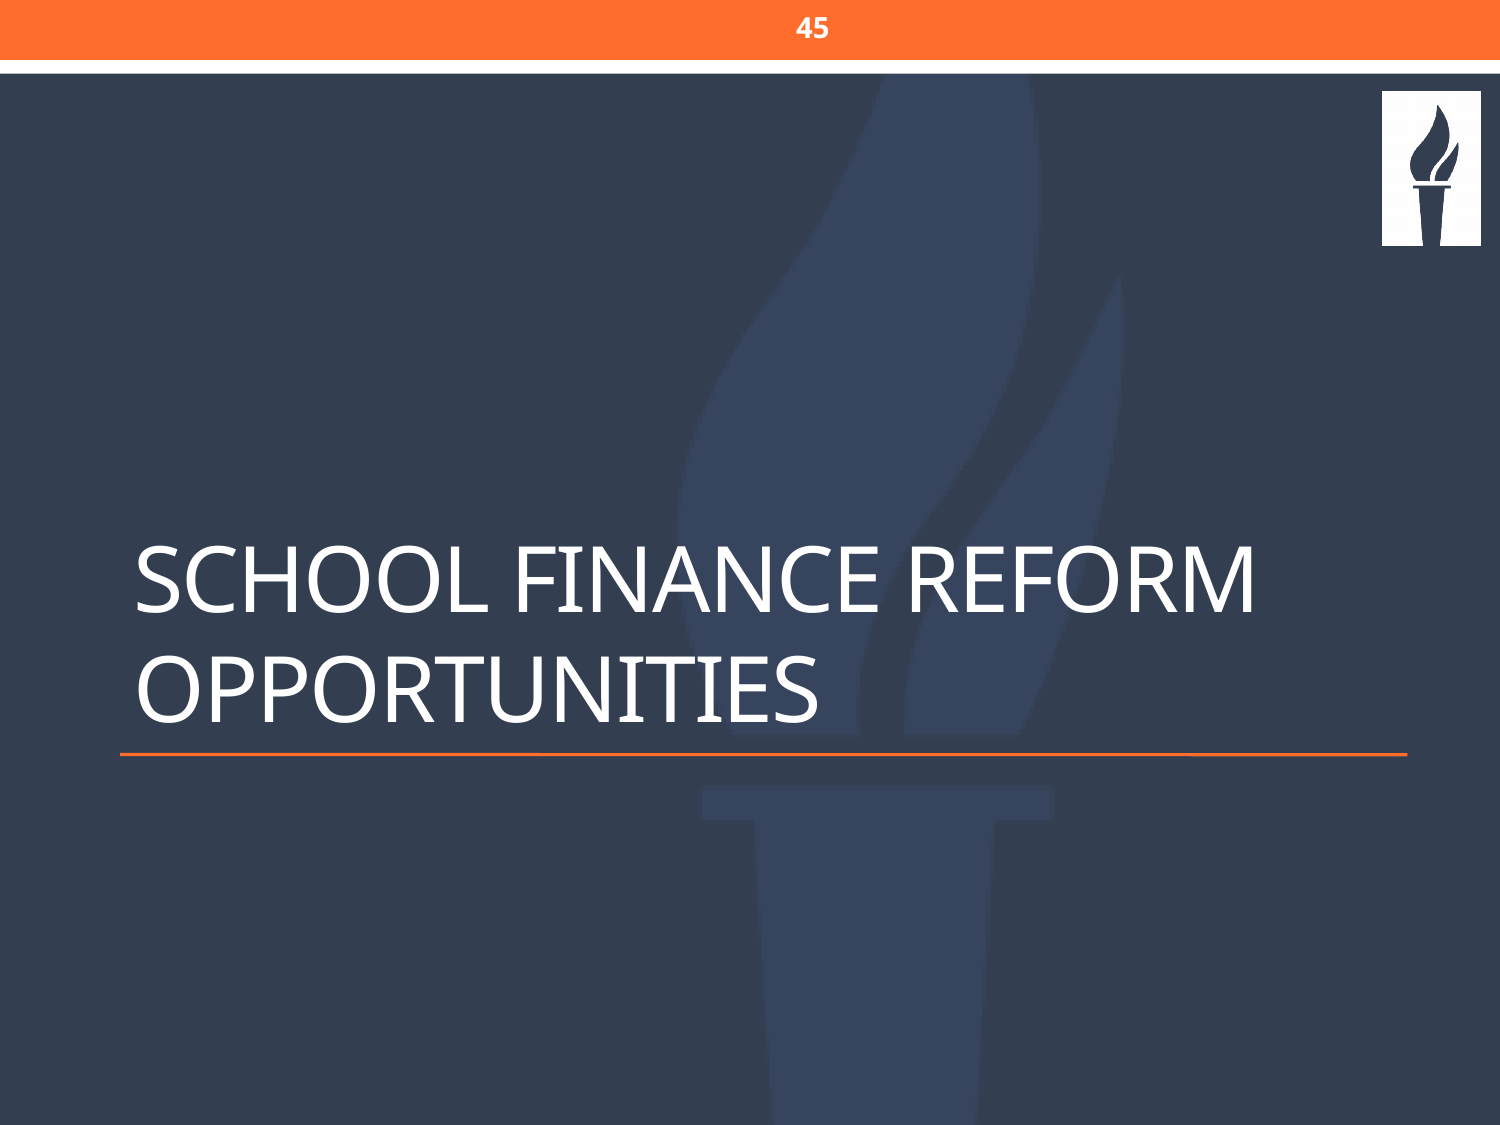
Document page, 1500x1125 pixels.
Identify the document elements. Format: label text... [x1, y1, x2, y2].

title School Finance reform opportunities [118, 387, 1394, 749]
slide_number 44 [781, 0, 892, 60]
